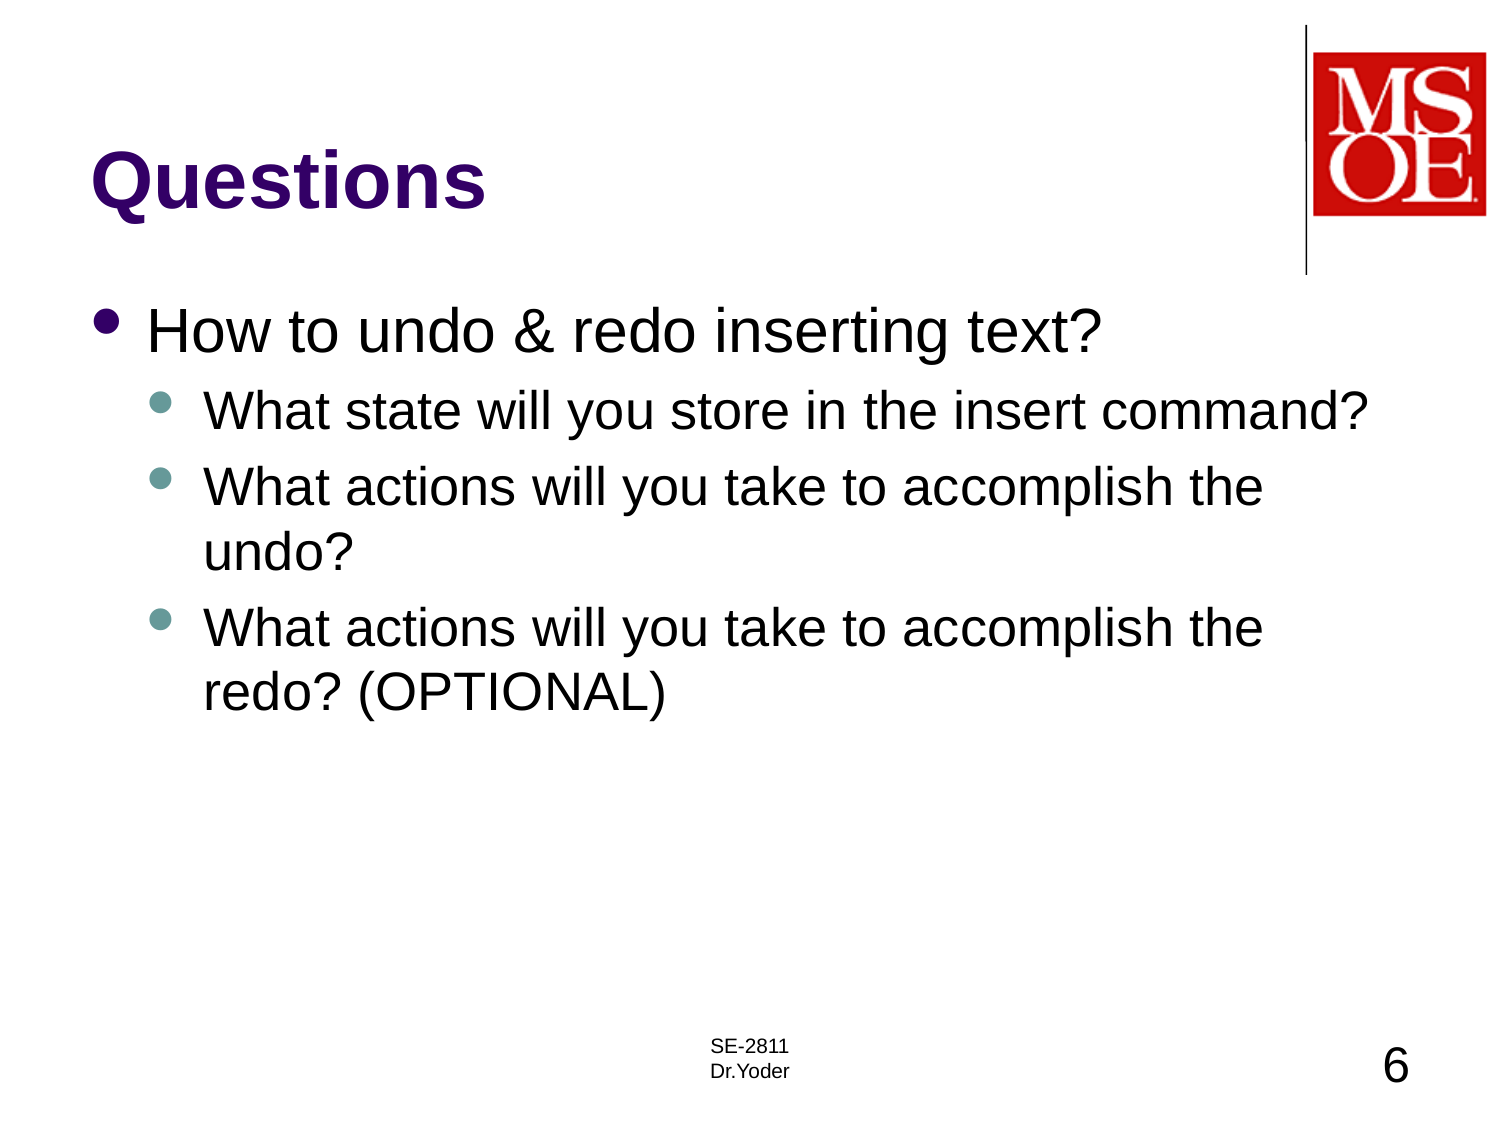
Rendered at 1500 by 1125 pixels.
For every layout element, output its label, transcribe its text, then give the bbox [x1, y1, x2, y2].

picture [1313, 37, 1488, 232]
list How to undo & redo inserting text? What state will you store in the insert command? What actions will you take to accomplish the undo? What actions will you take to accomplish the redo? (OPTIONAL) [74, 281, 1426, 1006]
footer SE-2811 Dr.Yoder [512, 1024, 988, 1101]
title Questions [74, 19, 1313, 233]
slide_number 6 [1074, 1024, 1426, 1101]
